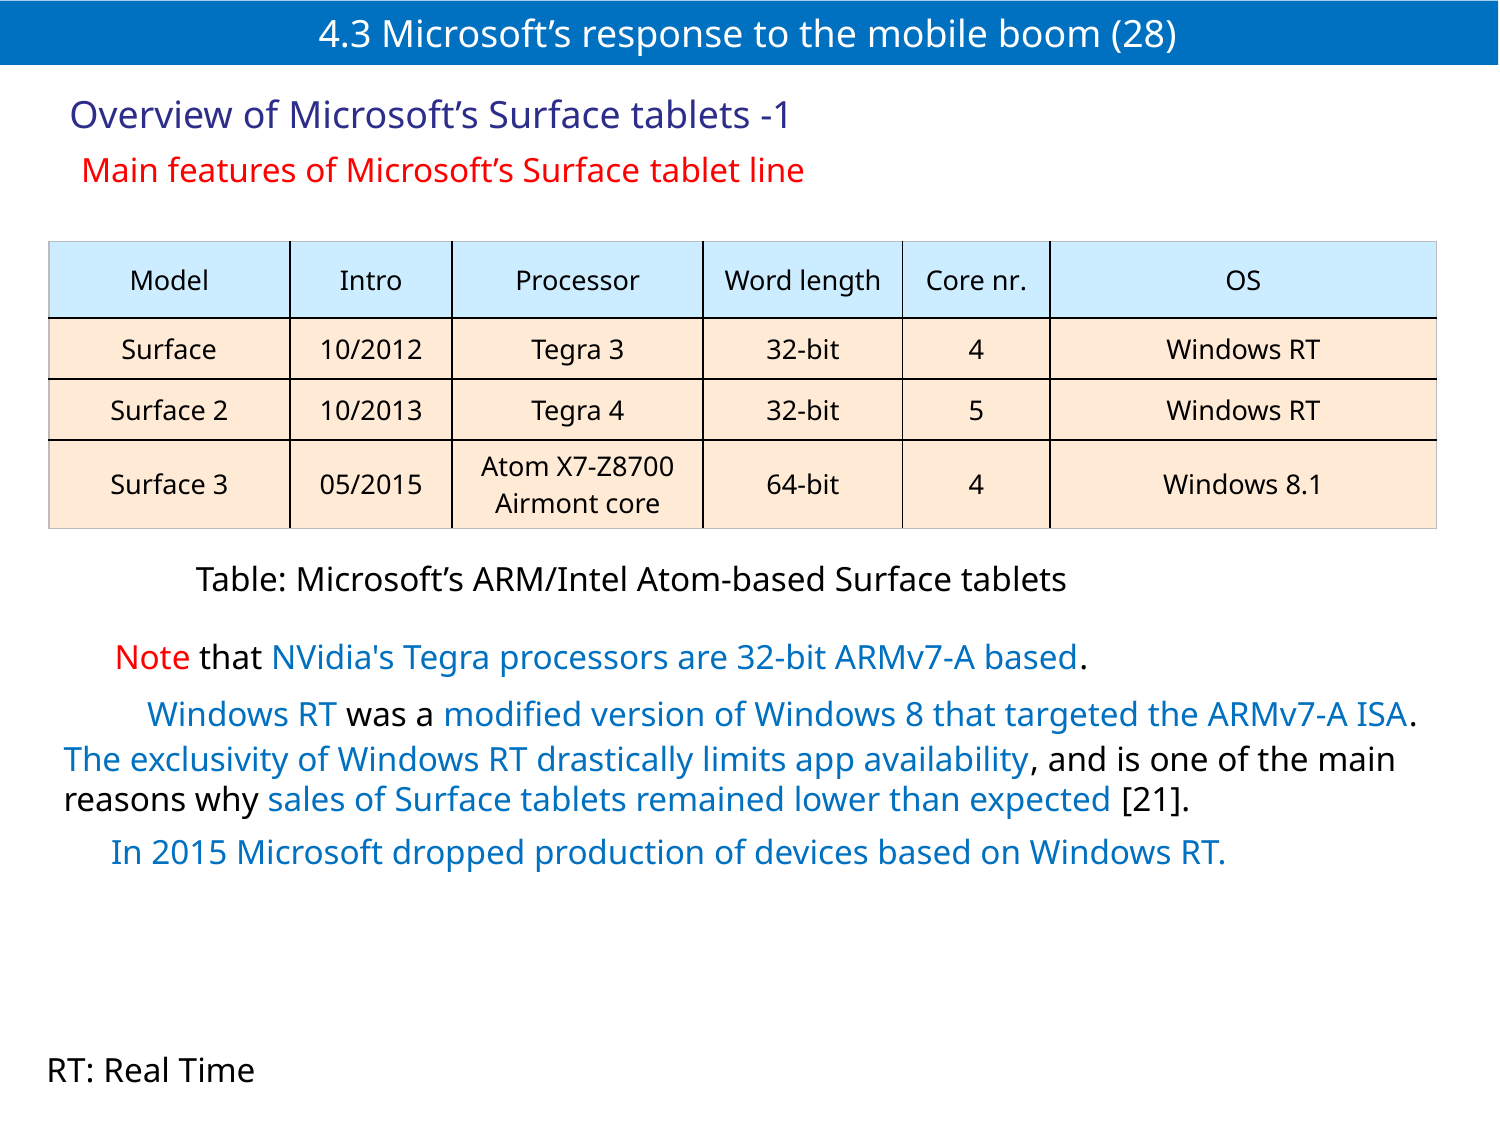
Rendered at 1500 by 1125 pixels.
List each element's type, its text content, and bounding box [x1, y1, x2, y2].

text_box The exclusivity of Windows RT drastically limits app availability, and is one of the main reasons why sales of Surface tablets remained lower than expected [21]. [48, 730, 1481, 826]
table_cell 05/2015 [291, 441, 451, 528]
table_cell 32-bit [704, 319, 902, 378]
table_cell 64-bit [704, 441, 902, 528]
text_box Main features of Microsoft’s Surface tablet line [66, 141, 821, 197]
table_cell Windows RT [1051, 319, 1436, 378]
table_header Core nr. [903, 242, 1049, 317]
table_cell Windows RT [1051, 380, 1436, 439]
table_cell 10/2013 [291, 380, 451, 439]
text_box Overview of Microsoft’s Surface tablets -1 [54, 84, 810, 144]
table_cell 4 [903, 319, 1049, 378]
table_cell 4 [903, 441, 1049, 528]
table_header Processor [453, 242, 702, 317]
table_cell Atom X7-Z8700 Airmont core [453, 441, 702, 528]
table_header Word length [704, 242, 902, 317]
table_cell Tegra 4 [453, 380, 702, 439]
text_box RT: Real Time [31, 1042, 271, 1097]
text_box Table: Microsoft’s ARM/Intel Atom-based Surface tablets [181, 551, 1084, 606]
table_header OS [1051, 242, 1436, 317]
table_header Model [50, 242, 289, 317]
table_cell 10/2012 [291, 319, 451, 378]
table_cell Surface [50, 319, 289, 378]
text_box Note that NVidia's Tegra processors are 32-bit ARMv7-A based. [99, 628, 1104, 684]
table_cell 32-bit [704, 380, 902, 439]
text_box Windows RT was a modified version of Windows 8 that targeted the ARMv7-A ISA. [132, 685, 1442, 741]
table_cell Surface 2 [50, 380, 289, 439]
table_cell Windows 8.1 [1051, 441, 1436, 528]
title 4.3 Microsoft’s response to the mobile boom (28) [0, 0, 1499, 65]
table_cell Surface 3 [50, 441, 289, 528]
table_header Intro [291, 242, 451, 317]
table_cell 5 [903, 380, 1049, 439]
table_cell Tegra 3 [453, 319, 702, 378]
text_box In 2015 Microsoft dropped production of devices based on Windows RT. [96, 824, 1244, 879]
